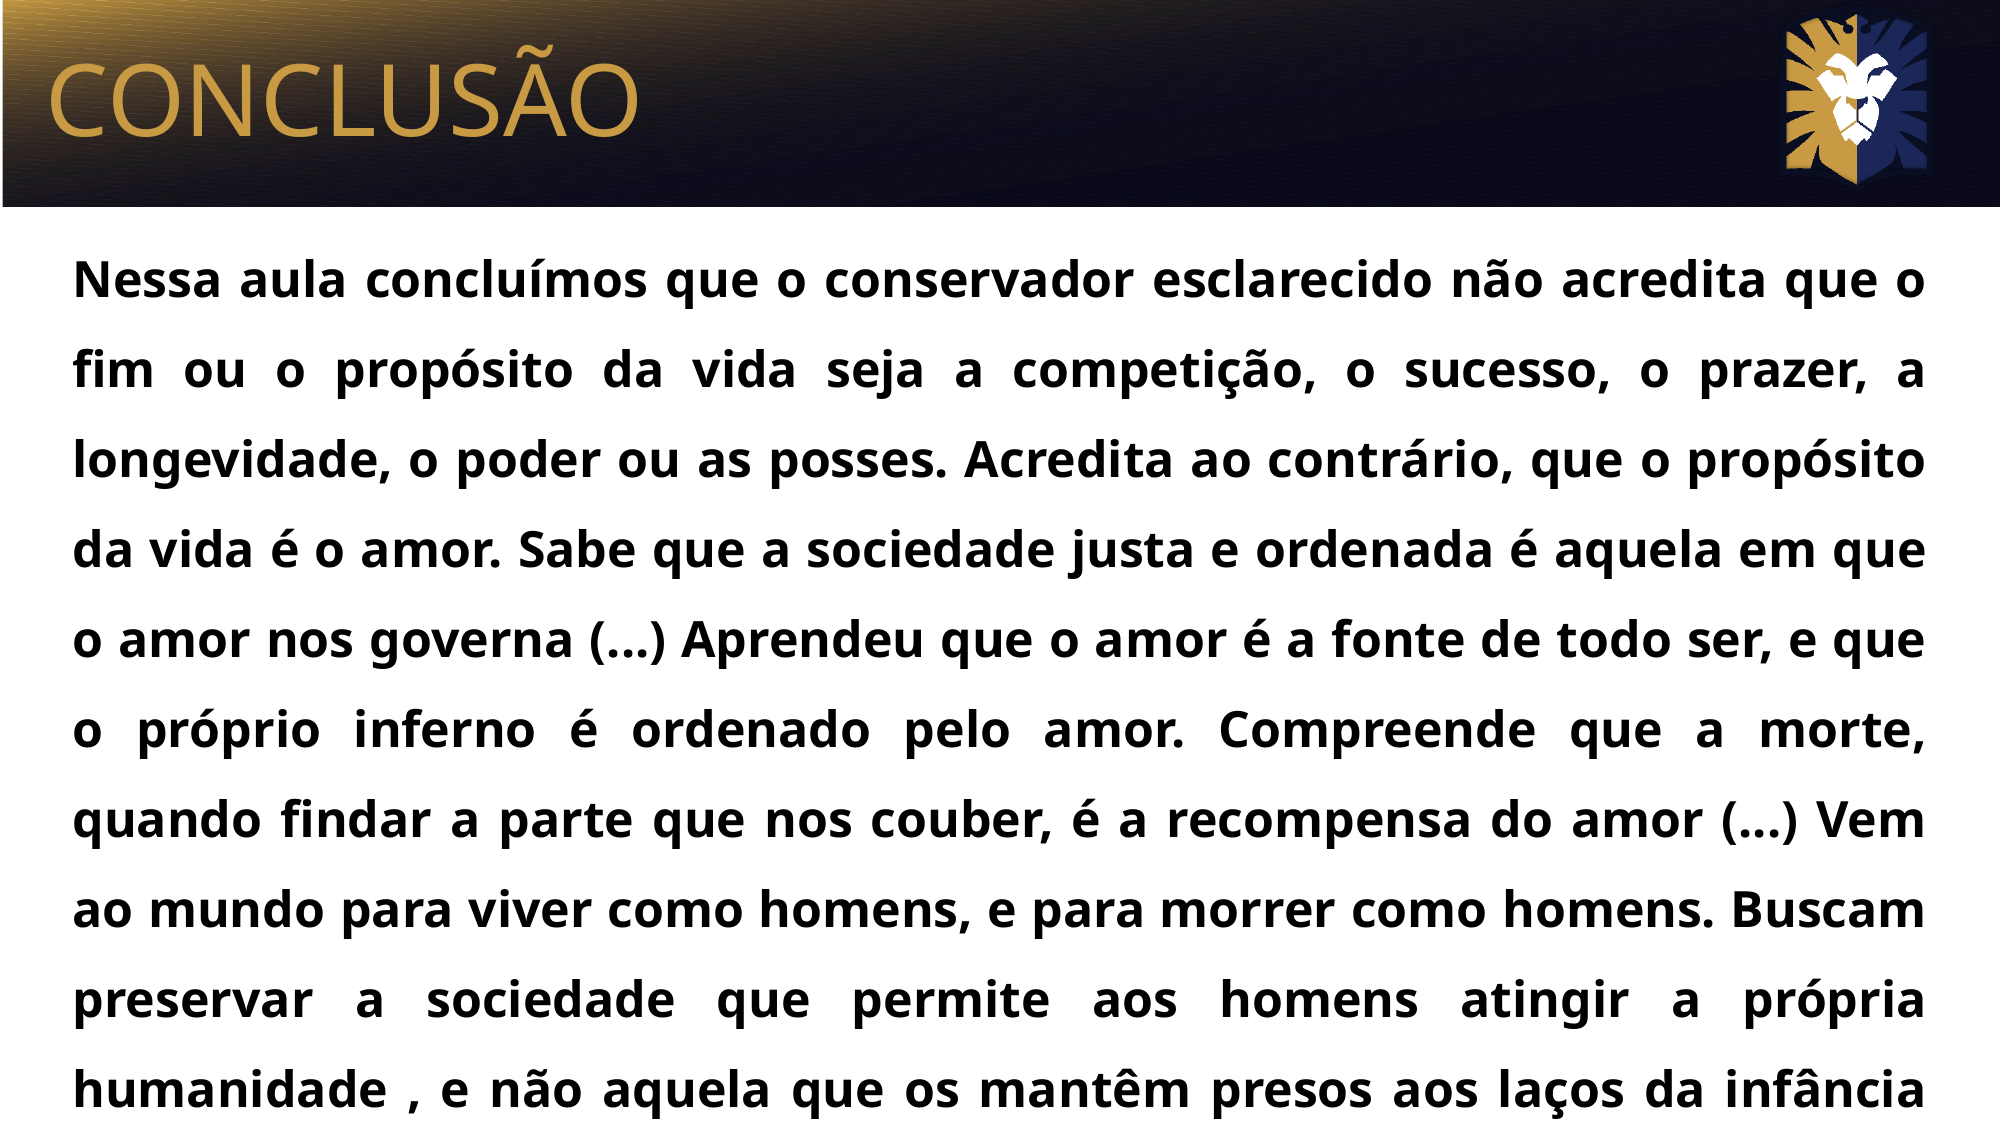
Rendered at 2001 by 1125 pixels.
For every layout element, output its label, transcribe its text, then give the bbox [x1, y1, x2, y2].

picture [0, 0, 2000, 207]
text_box Nessa aula concluímos que o conservador esclarecido não acredita que o fim ou o propósito da vida seja a competição, o sucesso, o prazer, a longevidade, o poder ou as posses. Acredita ao contrário, que o propósito da vida é o amor. Sabe que a sociedade justa e ordenada é aquela em que o amor nos governa (...) Aprendeu que o amor é a fonte de todo ser, e que o próprio inferno é ordenado pelo amor. Compreende que a morte, quando findar a parte que nos couber, é a recompensa do amor (...) Vem ao mundo para viver como homens, e para morrer como homens. Buscam preservar a sociedade que permite aos homens atingir a própria humanidade , e não aquela que os mantêm presos aos laços da infância perpétua. Com Dante, ergue os olhos para além deste lamaçal, deste mundo de górgonas e quimeras, em direção à luz que oferece seu amor para esta Terra e para todas as estrelas” [57, 210, 1943, 1125]
